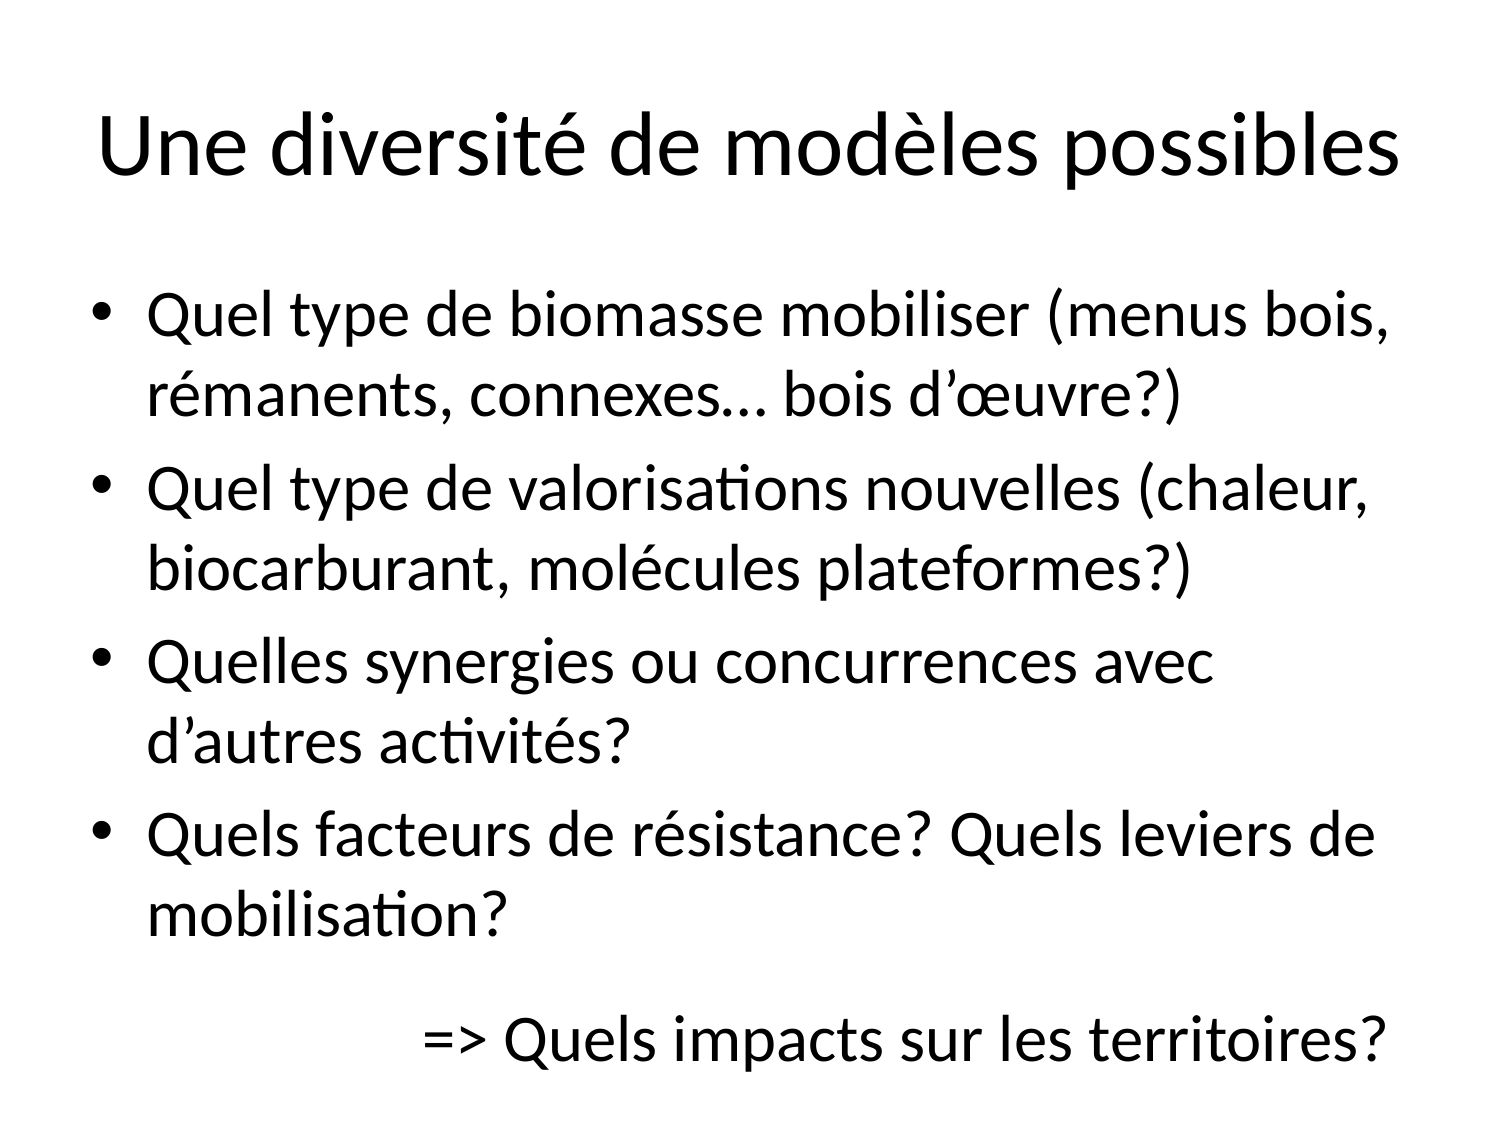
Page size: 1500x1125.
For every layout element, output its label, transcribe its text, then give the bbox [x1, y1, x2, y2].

title Une diversité de modèles possibles [75, 45, 1425, 233]
list Quel type de biomasse mobiliser (menus bois, rémanents, connexes… bois d’œuvre?) Quel type de valorisations nouvelles (chaleur, biocarburant, molécules plateformes?) Quelles synergies ou concurrences avec d’autres activités? Quels facteurs de résistance? Quels leviers de mobilisation? [75, 262, 1425, 1005]
text_box => Quels impacts sur les territoires? [407, 987, 1447, 1083]
